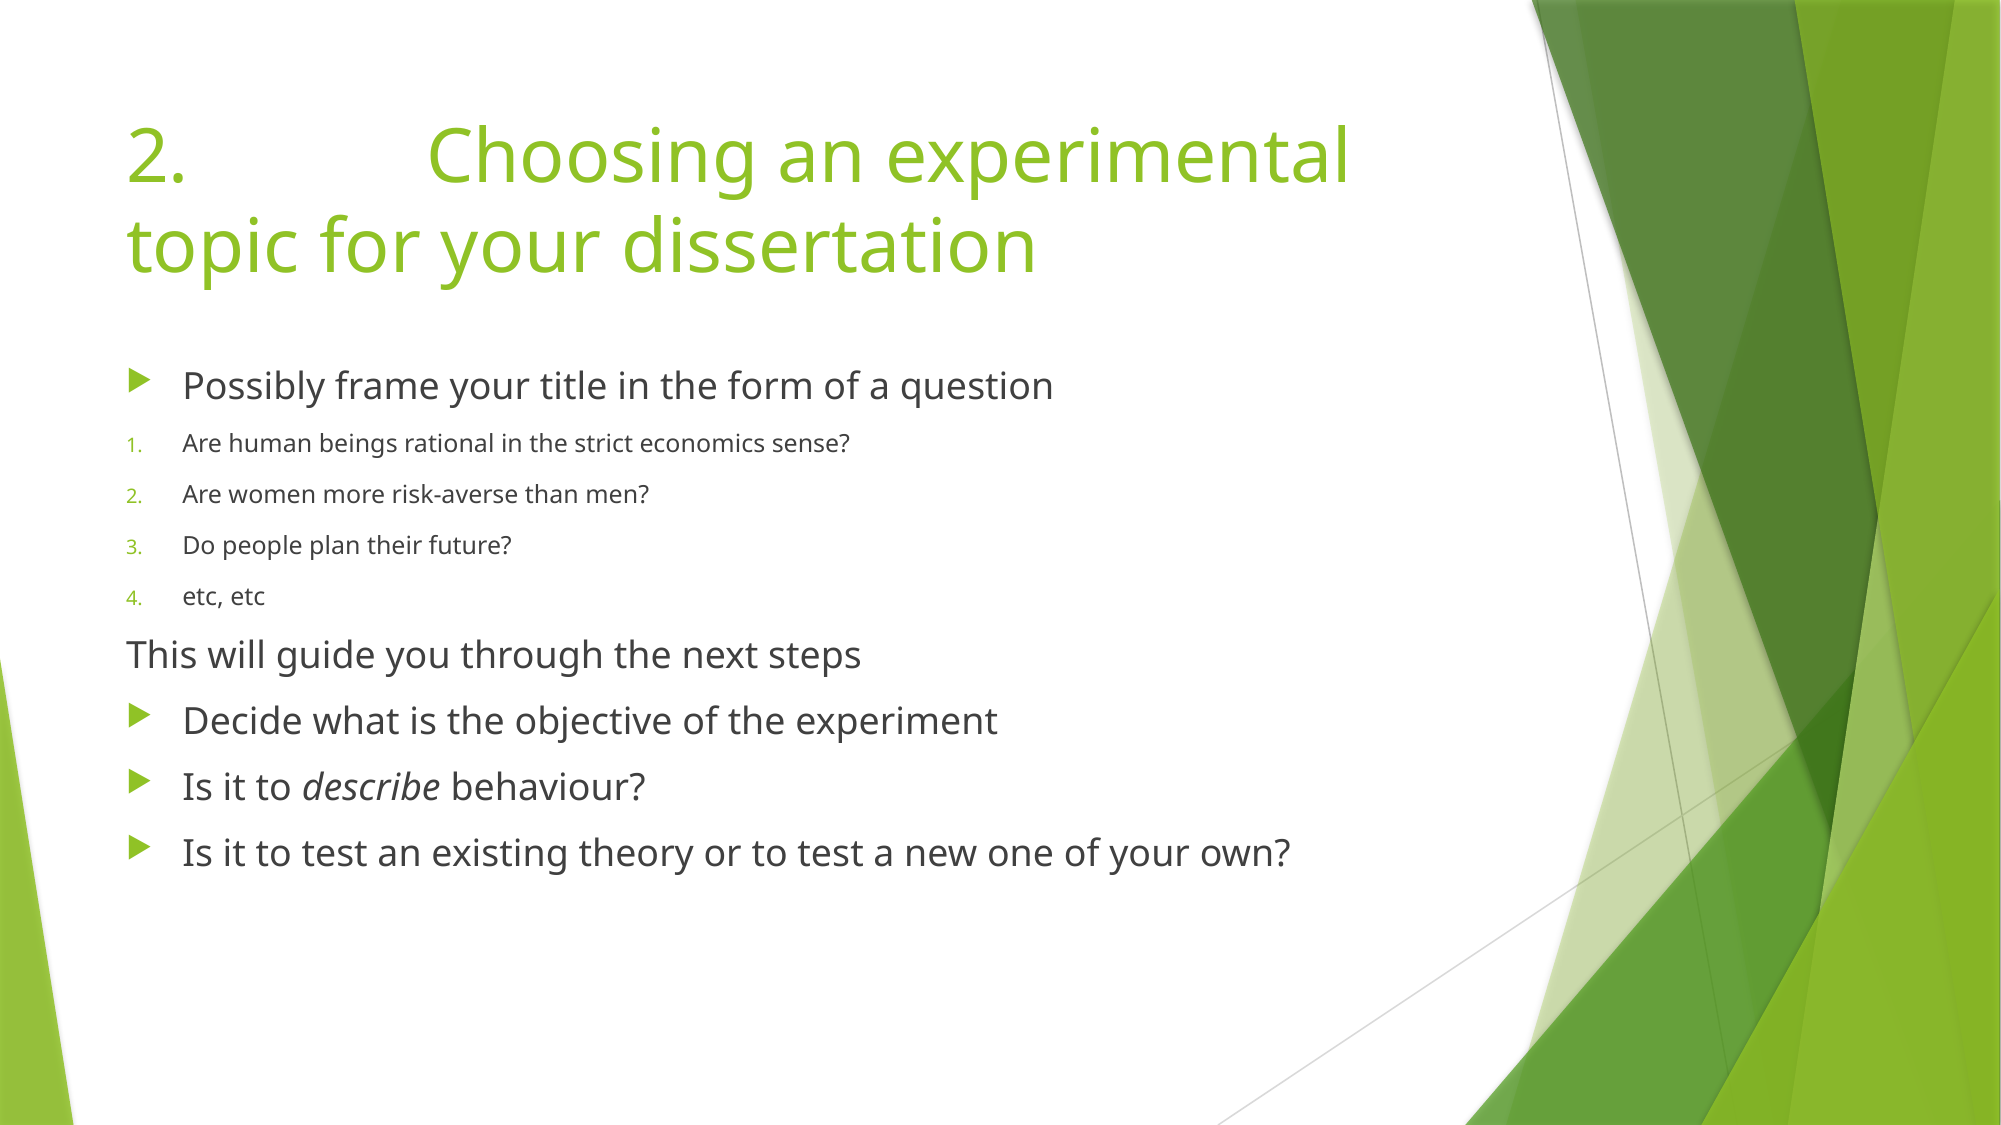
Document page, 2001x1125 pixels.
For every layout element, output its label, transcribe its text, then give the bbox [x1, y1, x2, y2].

list Possibly frame your title in the form of a question Are human beings rational in the strict economics sense? Are women more risk-averse than men? Do people plan their future? etc, etc This will guide you through the next steps Decide what is the objective of the experiment Is it to describe behaviour? Is it to test an existing theory or to test a new one of your own? [111, 354, 1522, 992]
title 2. Choosing an experimental topic for your dissertation [111, 99, 1522, 317]
